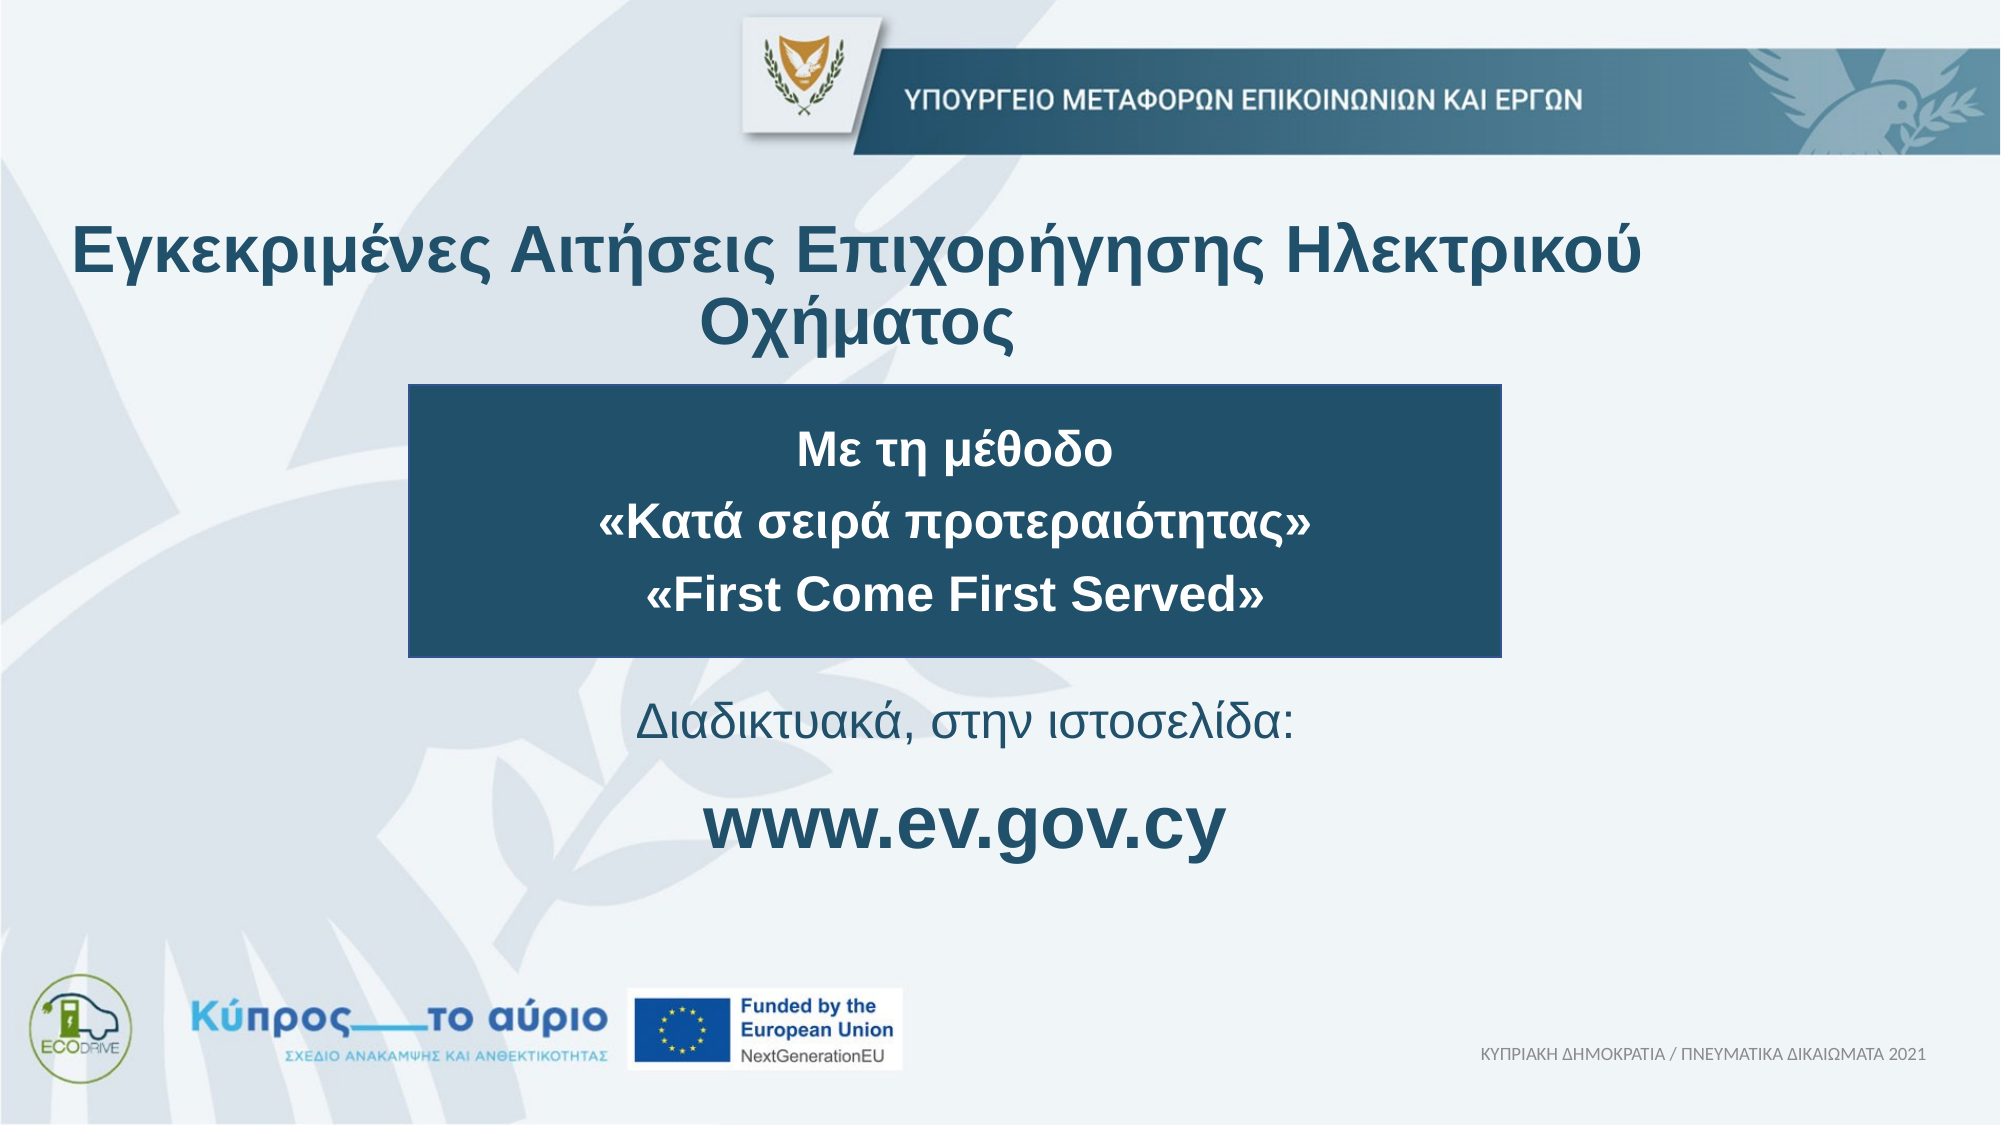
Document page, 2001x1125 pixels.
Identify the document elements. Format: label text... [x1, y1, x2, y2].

text_box Με τη μέθοδο «Κατά σειρά προτεραιότητας» «First Come First Served» [409, 408, 1502, 629]
footer ΚΥΠΡΙΑΚΗ ΔΗΜΟΚΡΑΤΙΑ / ΠΝΕΥΜΑΤΙΚΑ ΔΙΚΑΙΩΜΑΤΑ 2021 [1366, 1023, 2000, 1084]
text_box [408, 384, 1502, 658]
picture [0, 0, 2001, 1125]
text_box Διαδικτυακά, στην ιστοσελίδα: www.ev.gov.cy [539, 680, 1318, 871]
text_box Εγκεκριμένες Αιτήσεις Επιχορήγησης Ηλεκτρικού Οχήματος [55, 208, 1662, 350]
